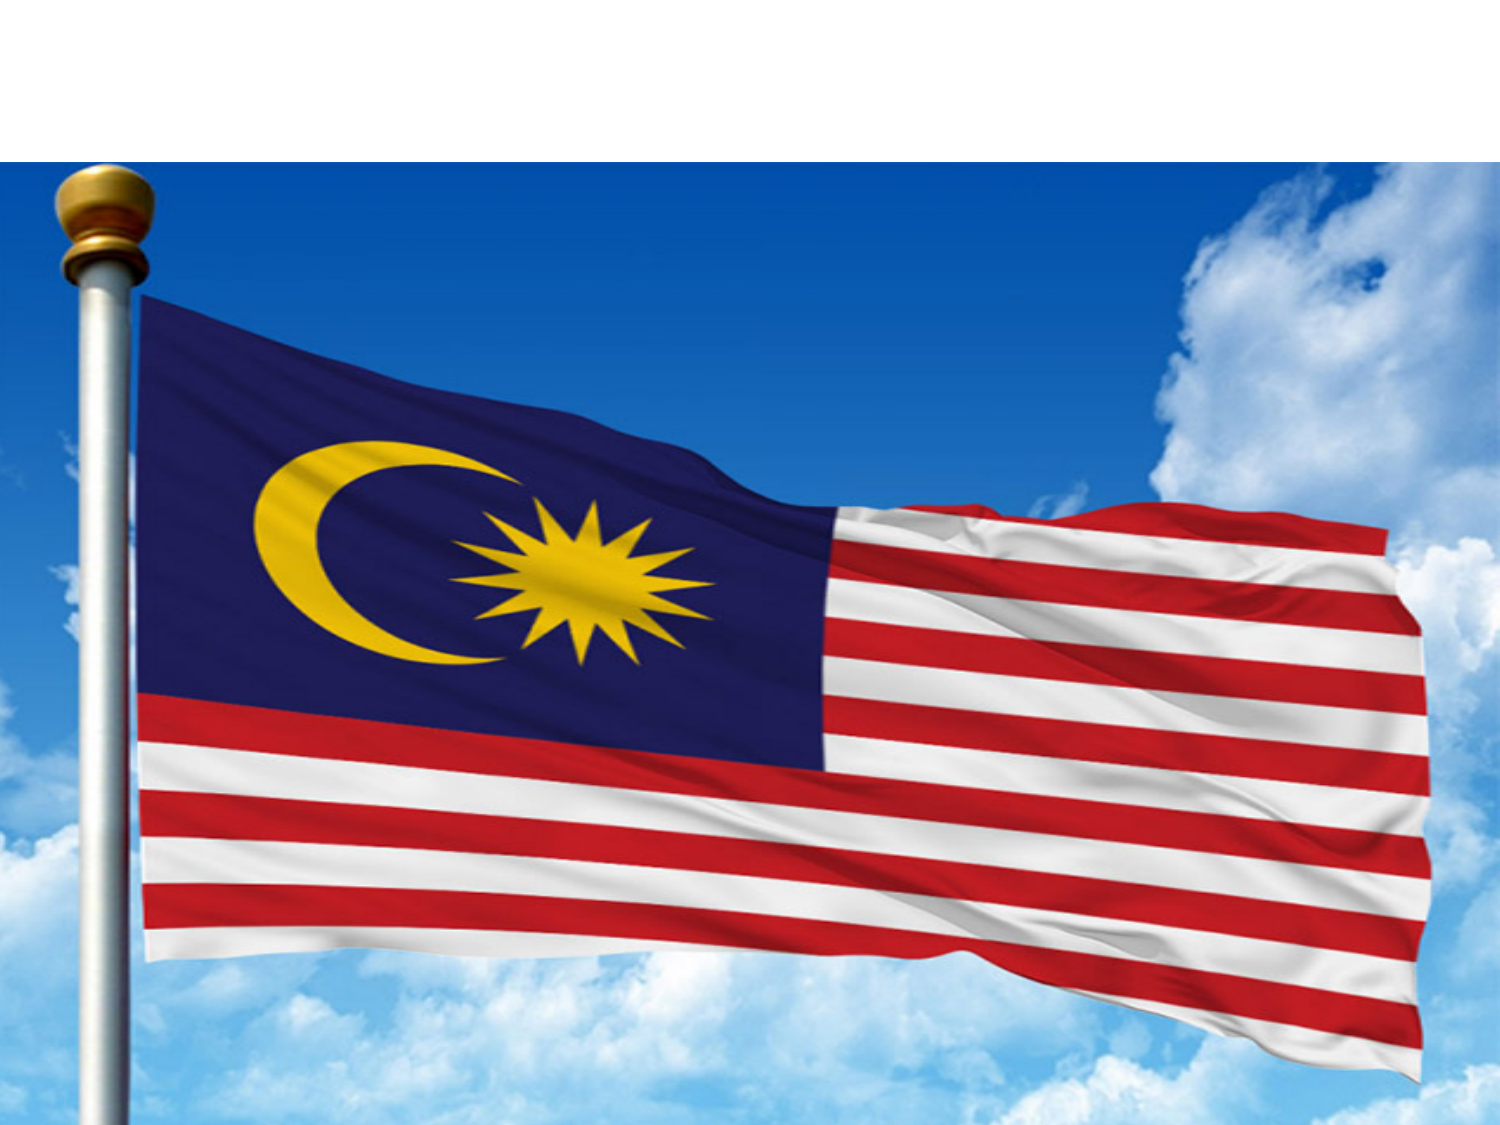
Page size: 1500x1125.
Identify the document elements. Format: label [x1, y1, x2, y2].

list [0, 162, 1500, 1125]
